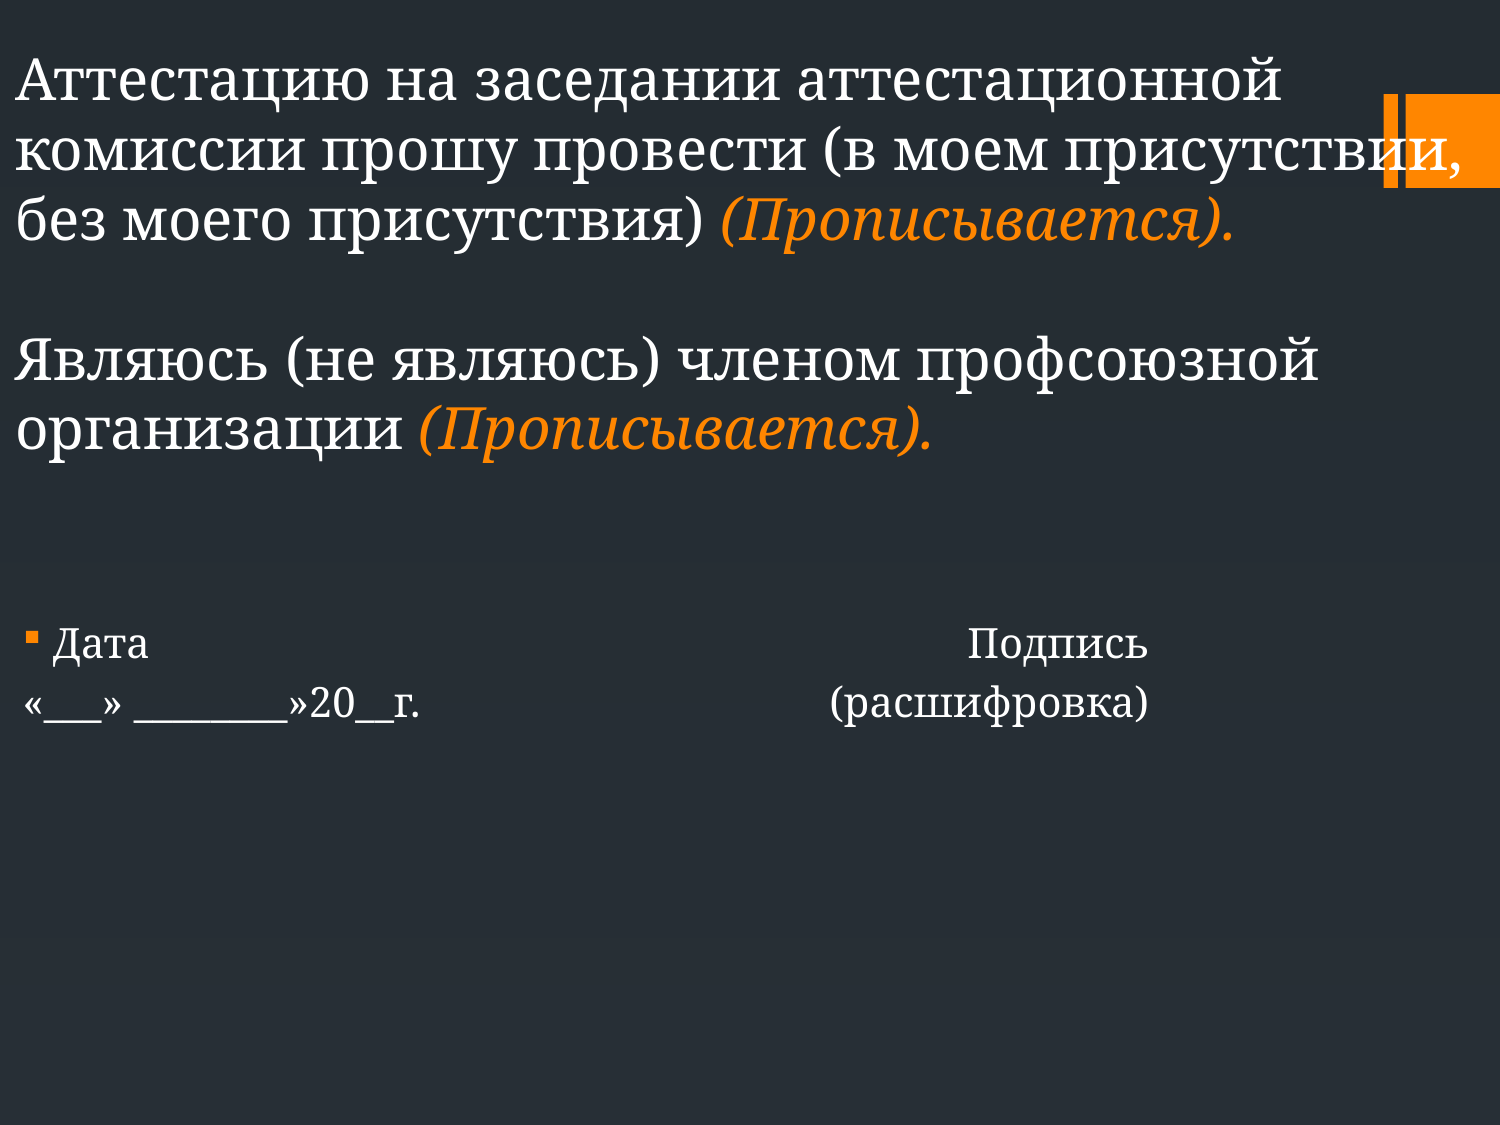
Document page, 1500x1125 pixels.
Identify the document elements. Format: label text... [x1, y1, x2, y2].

list Дата Подпись «___» ________»20__г. (расшифровка) [0, 609, 1500, 1125]
title Аттестацию на заседании аттестационной комиссии прошу провести (в моем присутствии, без моего присутствия) (Прописывается). Являюсь (не являюсь) членом профсоюзной организации (Прописывается). [0, 0, 1500, 539]
